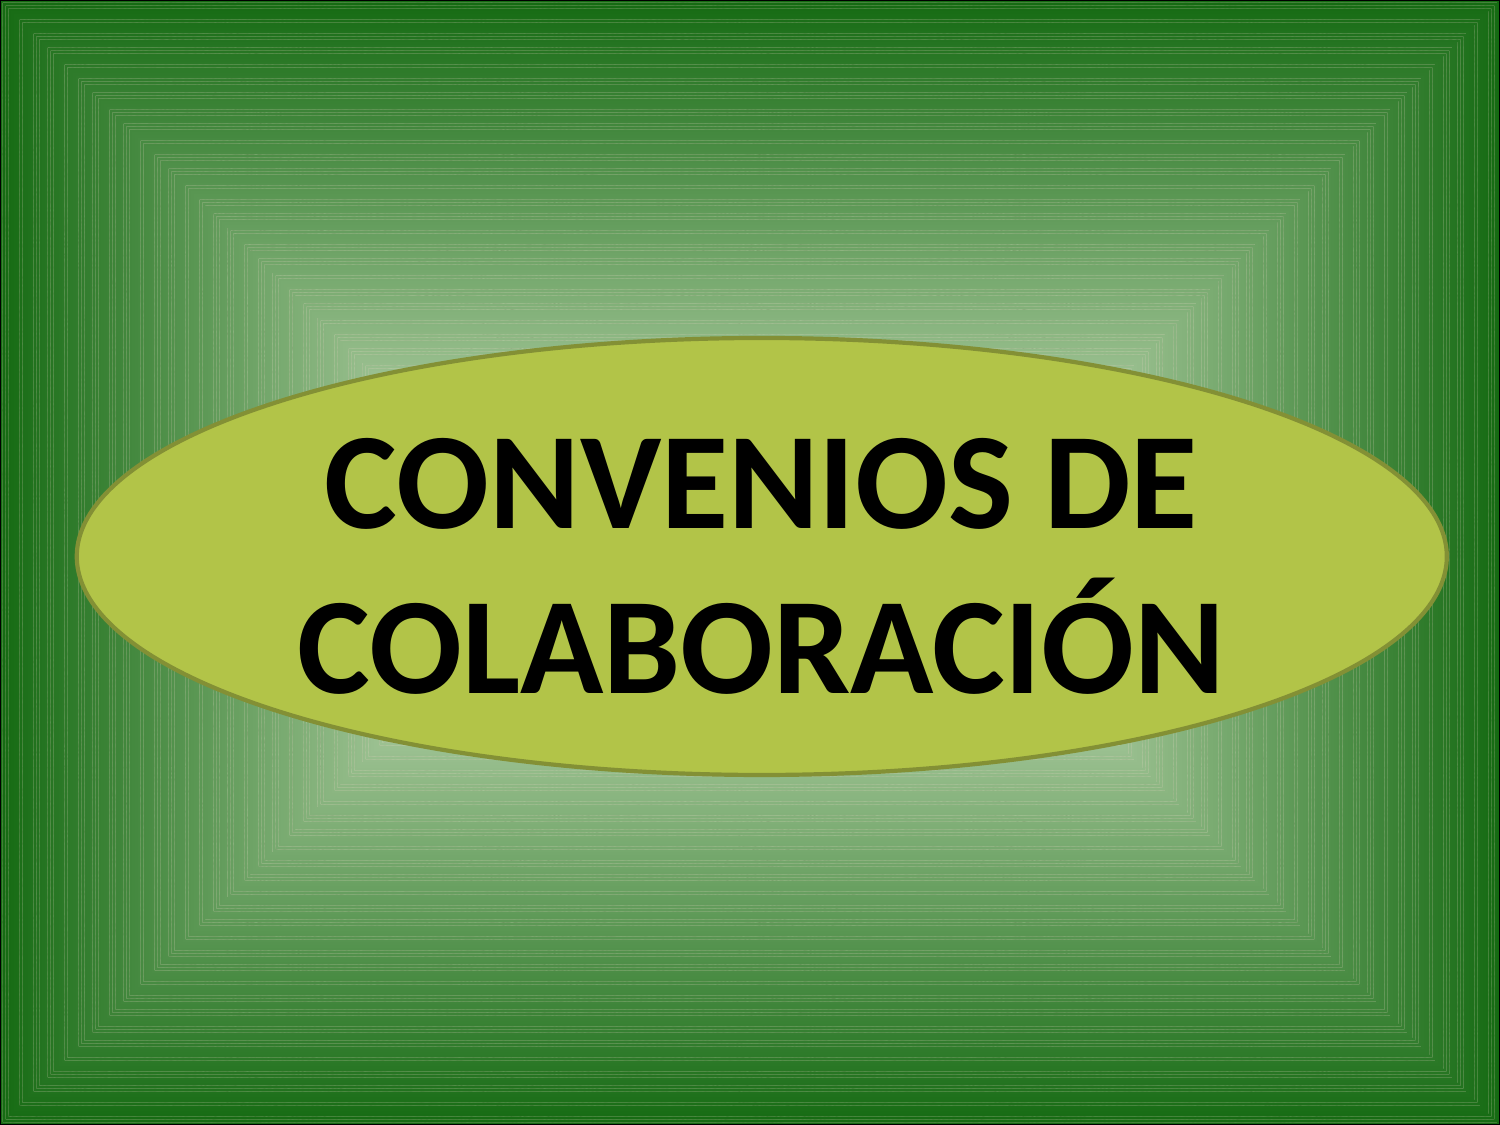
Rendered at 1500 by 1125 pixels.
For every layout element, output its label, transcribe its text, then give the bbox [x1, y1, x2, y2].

text_box CONVENIOS DE COLABORACIÓN [74, 335, 1449, 778]
text_box [0, 0, 1500, 1125]
